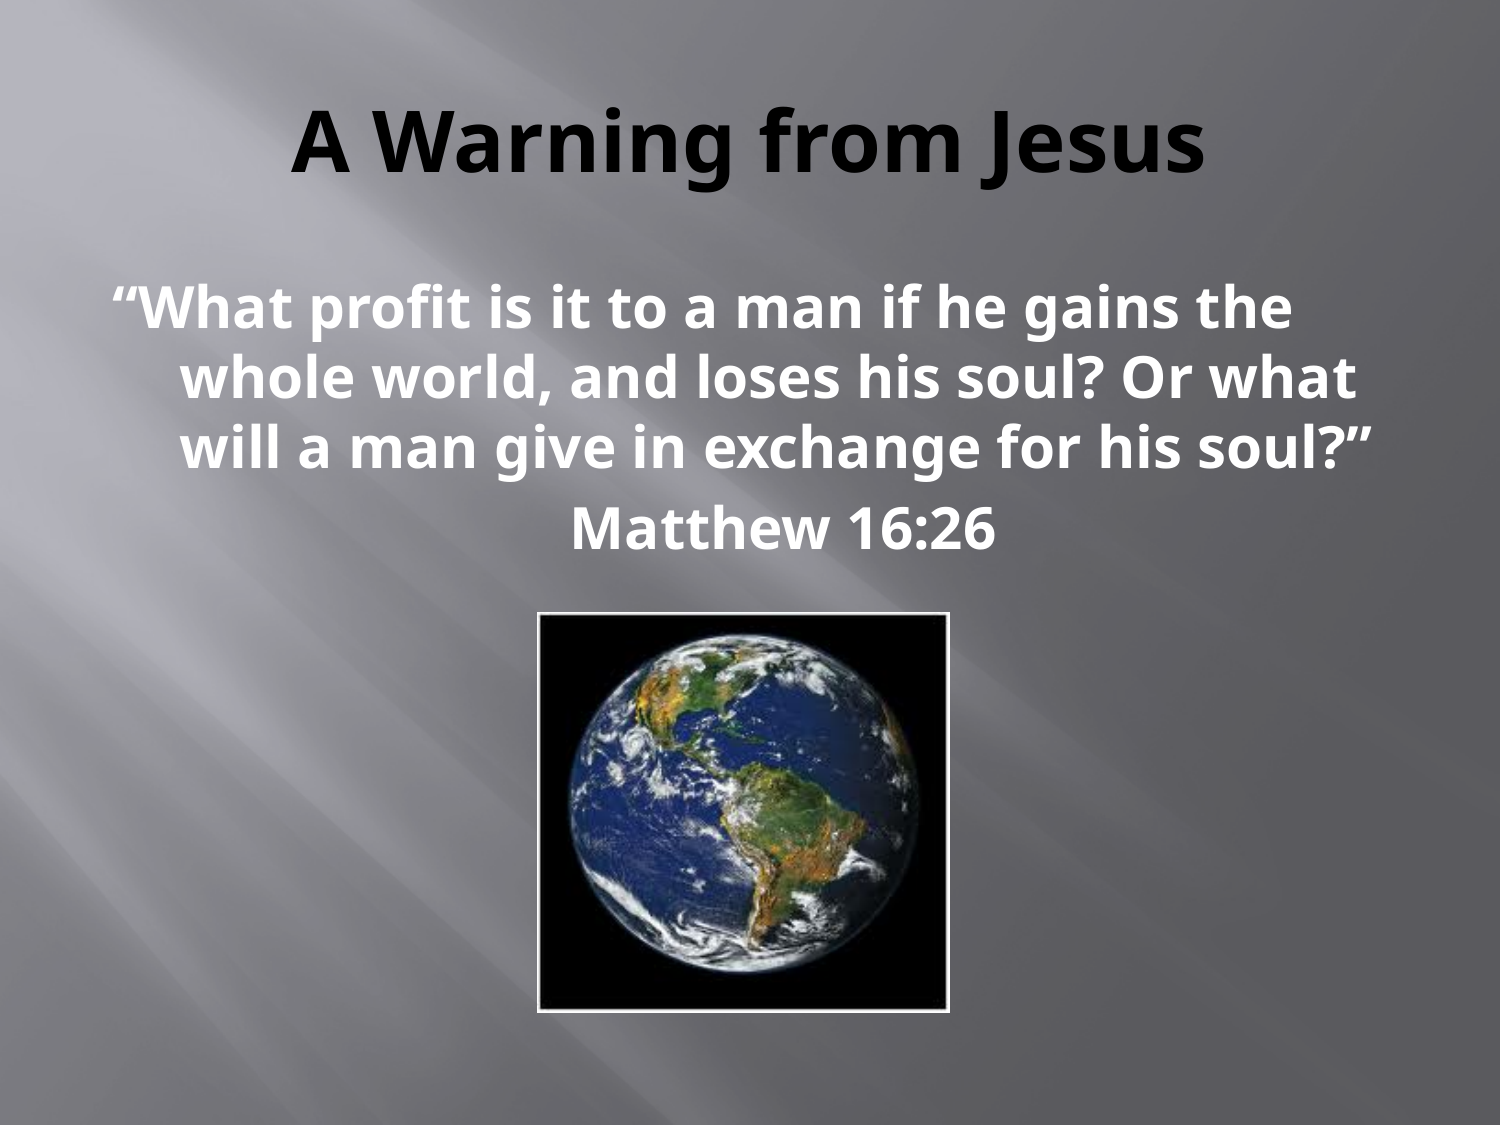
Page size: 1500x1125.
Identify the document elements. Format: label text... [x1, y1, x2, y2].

list “What profit is it to a man if he gains the whole world, and loses his soul? Or what will a man give in exchange for his soul?” Matthew 16:26 [75, 262, 1425, 1035]
title A Warning from Jesus [75, 45, 1425, 233]
picture [537, 612, 951, 1013]
